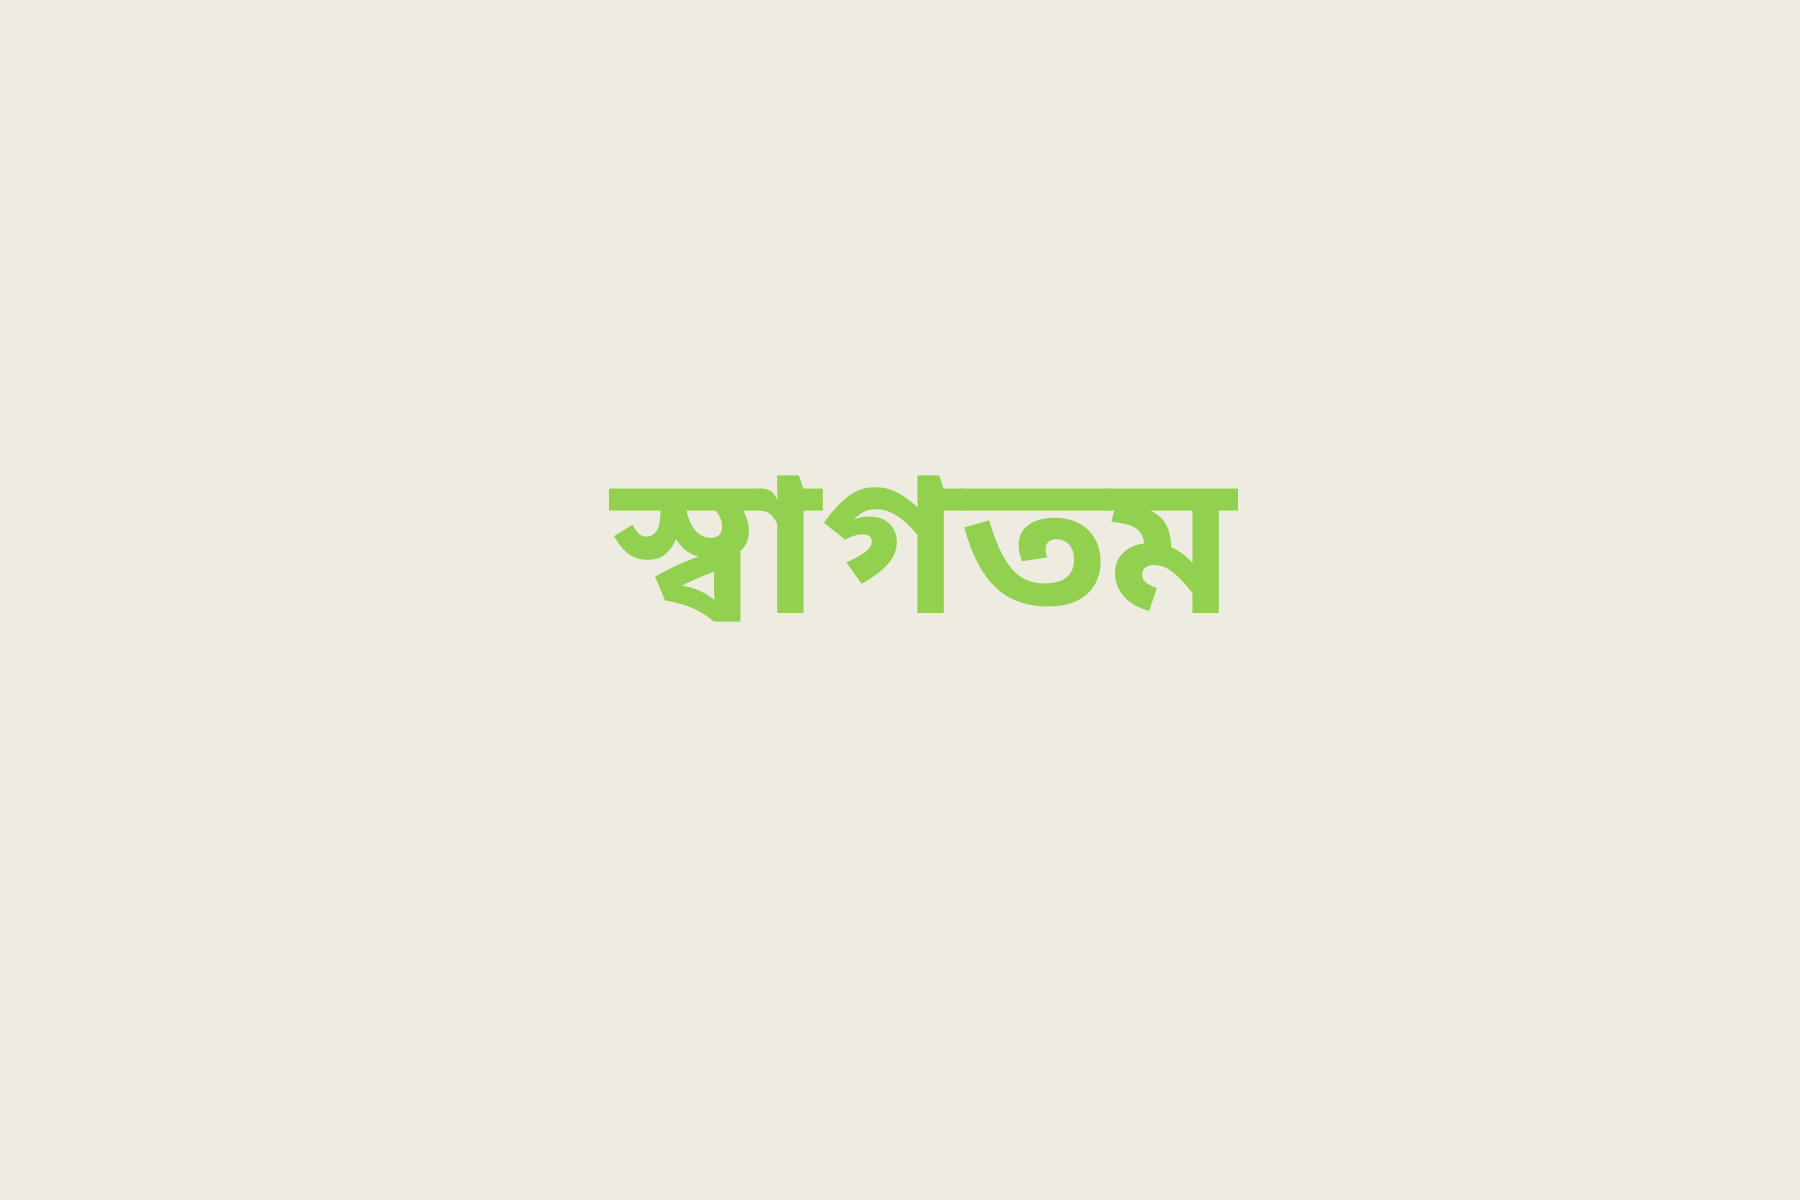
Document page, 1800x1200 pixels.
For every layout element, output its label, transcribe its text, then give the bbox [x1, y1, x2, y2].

text_box স্বাগতম [299, 406, 1550, 661]
